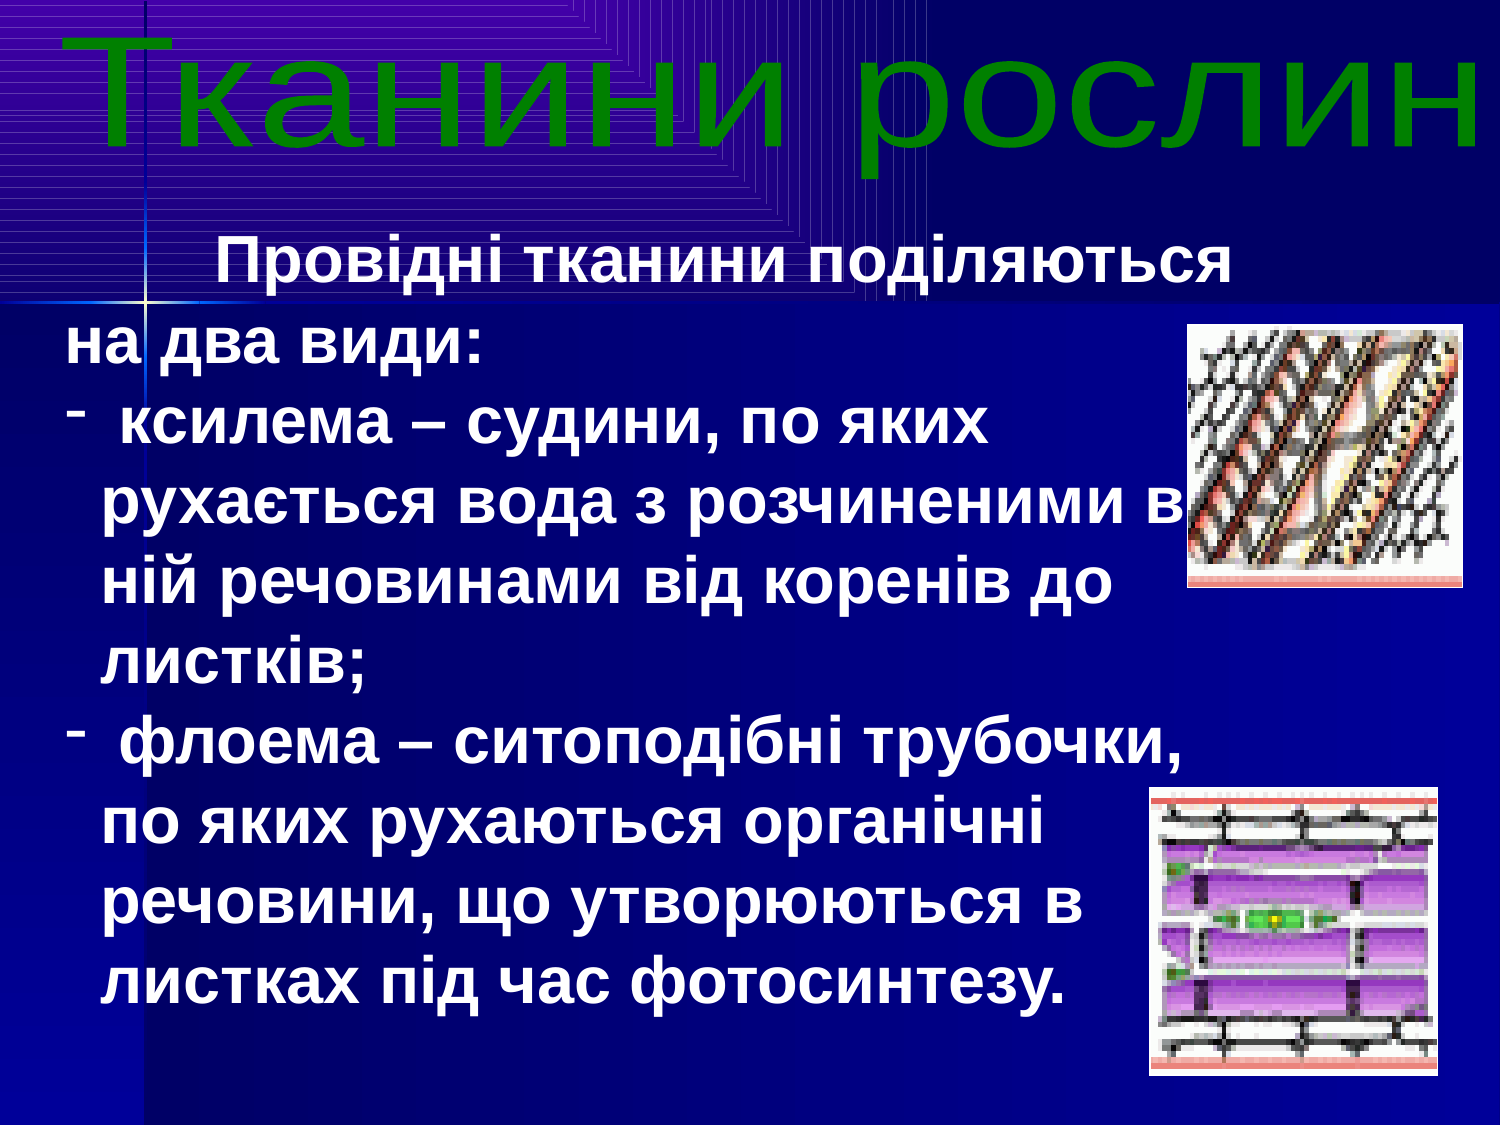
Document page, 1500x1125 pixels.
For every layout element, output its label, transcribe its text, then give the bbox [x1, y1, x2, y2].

text_box [1149, 787, 1438, 1075]
text_box Провідні тканини поділяються на два види: ксилема – судини, по яких рухається вода з розчиненими в ній речовинами від коренів до листків; флоема – ситоподібні трубочки, по яких рухаються органічні речовини, що утворюються в листках під час фотосинтезу. [50, 199, 1275, 1025]
text_box [1187, 324, 1463, 588]
